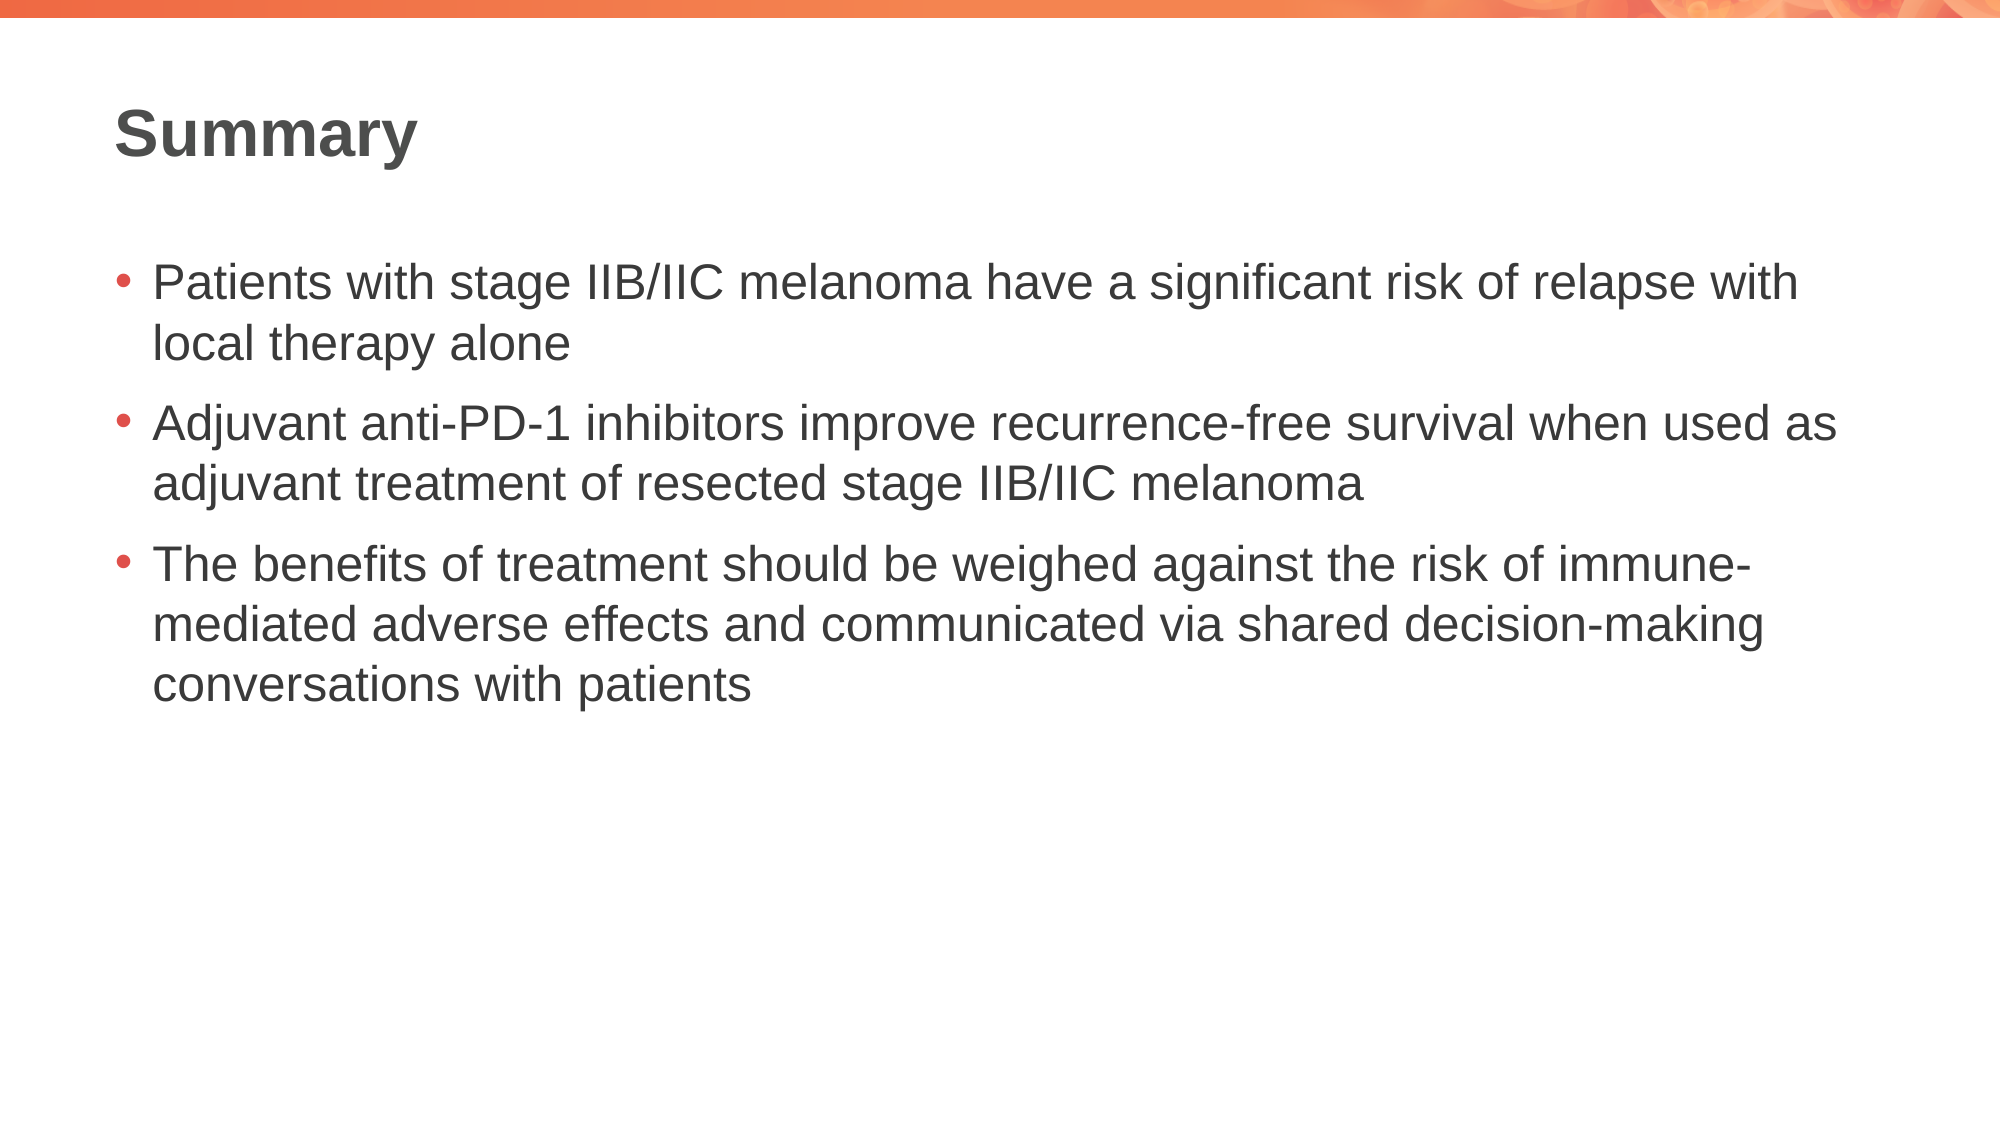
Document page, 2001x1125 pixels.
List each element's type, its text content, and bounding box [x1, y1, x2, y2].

list Patients with stage IIB/IIC melanoma have a significant risk of relapse with local therapy alone Adjuvant anti-PD-1 inhibitors improve recurrence-free survival when used as adjuvant treatment of resected stage IIB/IIC melanoma The benefits of treatment should be weighed against the risk of immune-mediated adverse effects and communicated via shared decision-making conversations with patients [99, 242, 1863, 1018]
title Summary [99, 32, 1863, 228]
picture [0, 0, 2000, 18]
